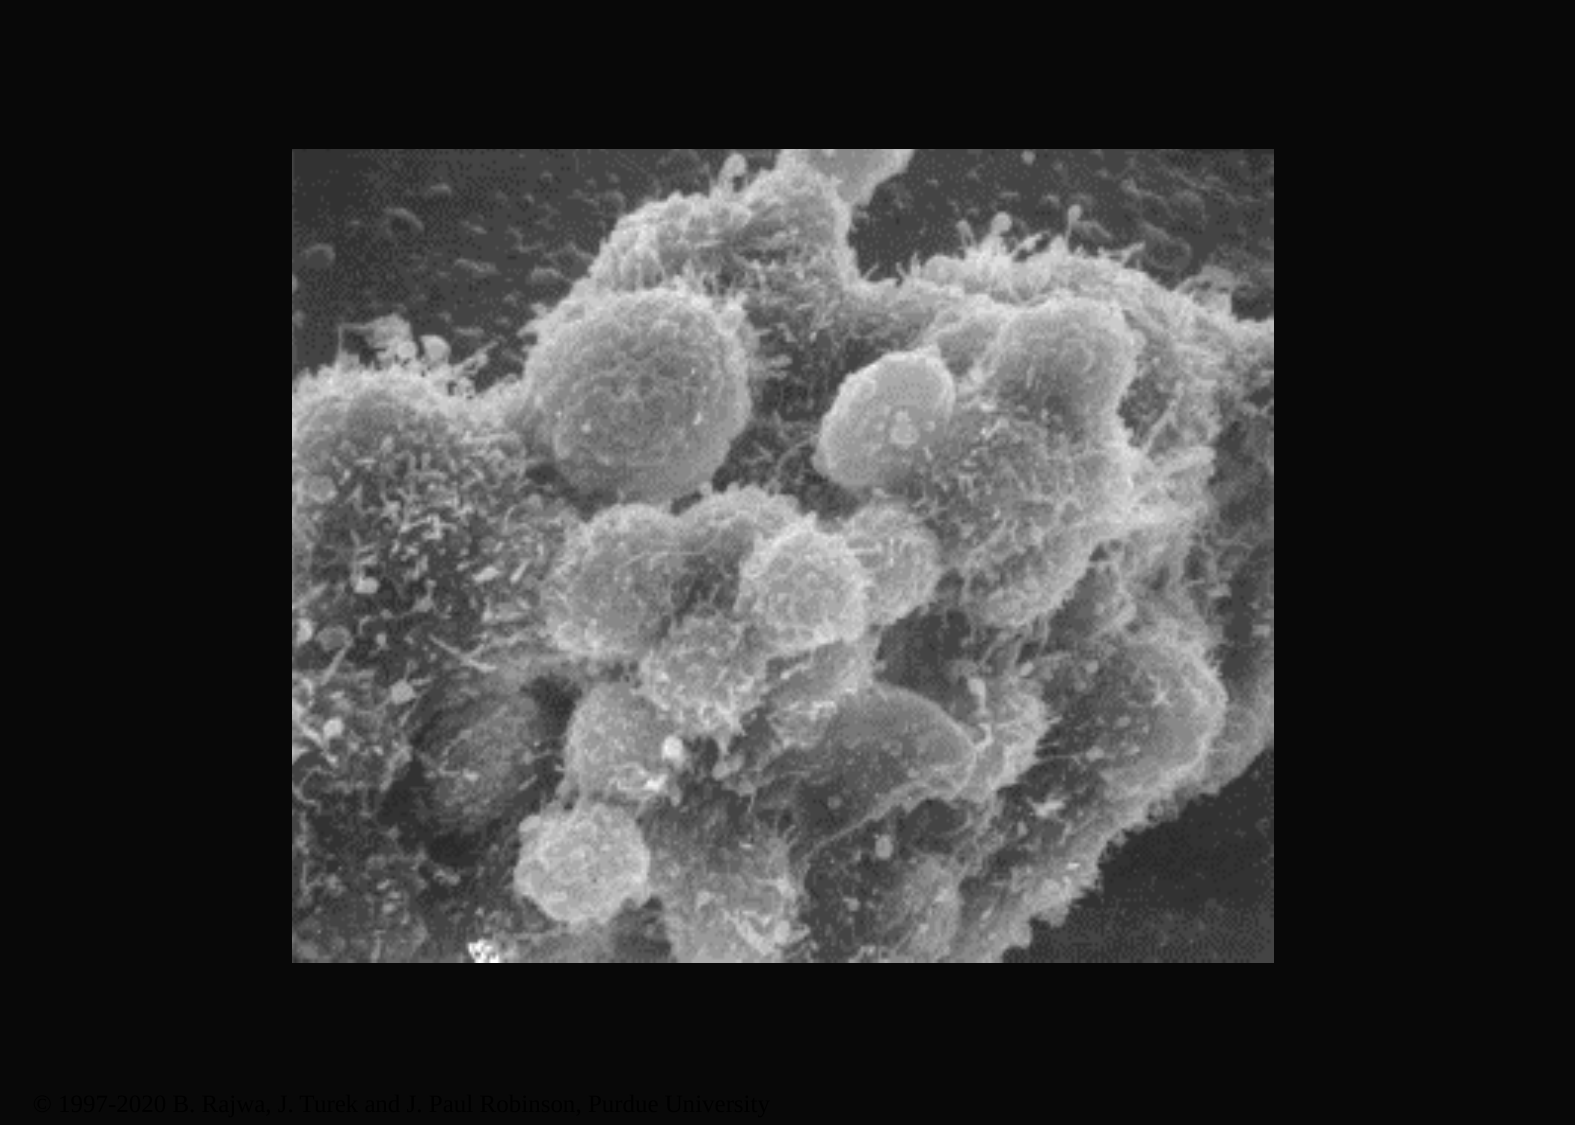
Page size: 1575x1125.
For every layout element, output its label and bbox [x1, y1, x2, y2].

picture [292, 149, 1280, 969]
